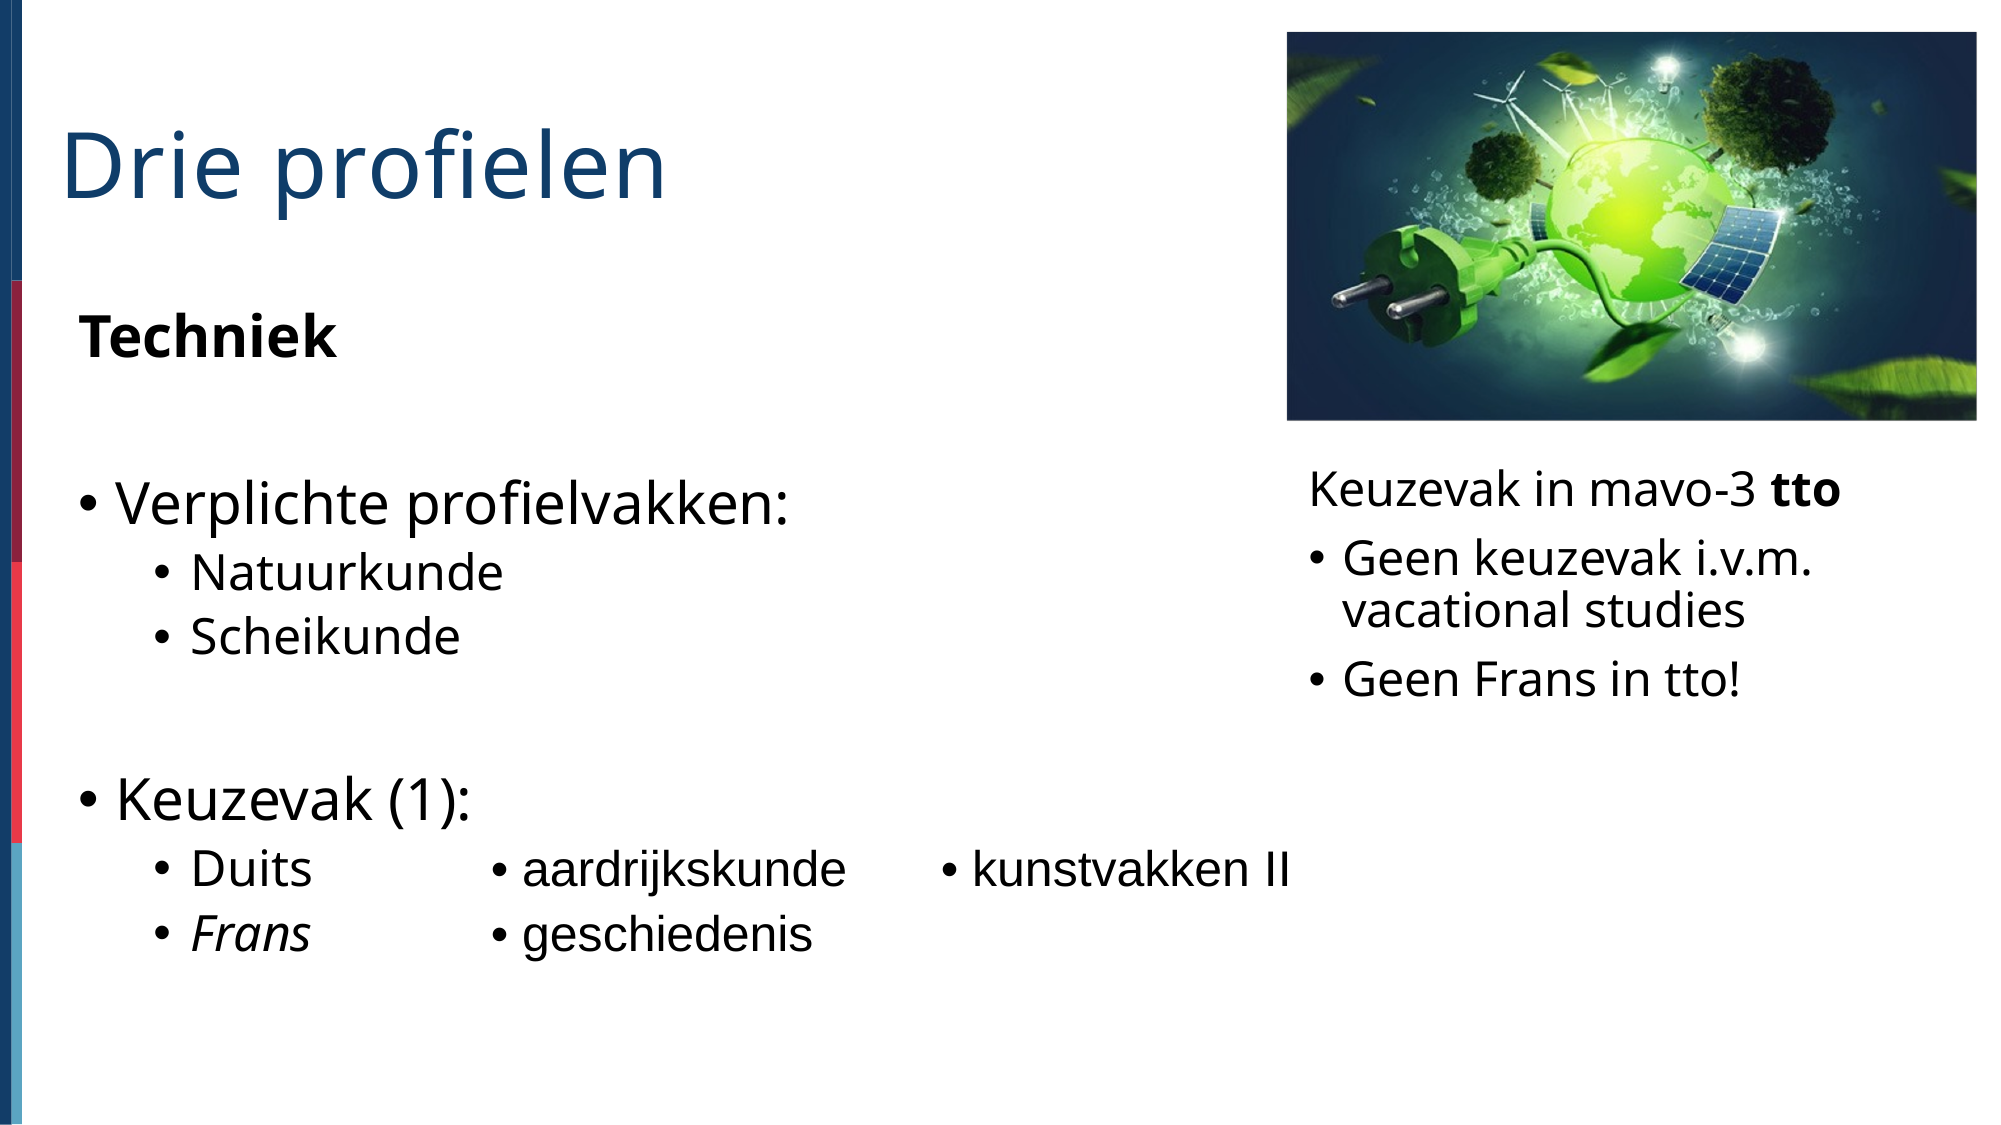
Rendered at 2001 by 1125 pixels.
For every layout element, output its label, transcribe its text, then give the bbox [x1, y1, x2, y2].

title Drie profielen [44, 60, 1285, 278]
picture [1285, 30, 1978, 422]
text_box Keuzevak in mavo-3 tto Geen keuzevak i.v.m. vacational studies Geen Frans in tto! [1293, 457, 1937, 718]
list Techniek Verplichte profielvakken: Natuurkunde Scheikunde Keuzevak (1): Duits • aardrijkskunde • kunstvakken II Frans • geschiedenis [63, 299, 1789, 1014]
